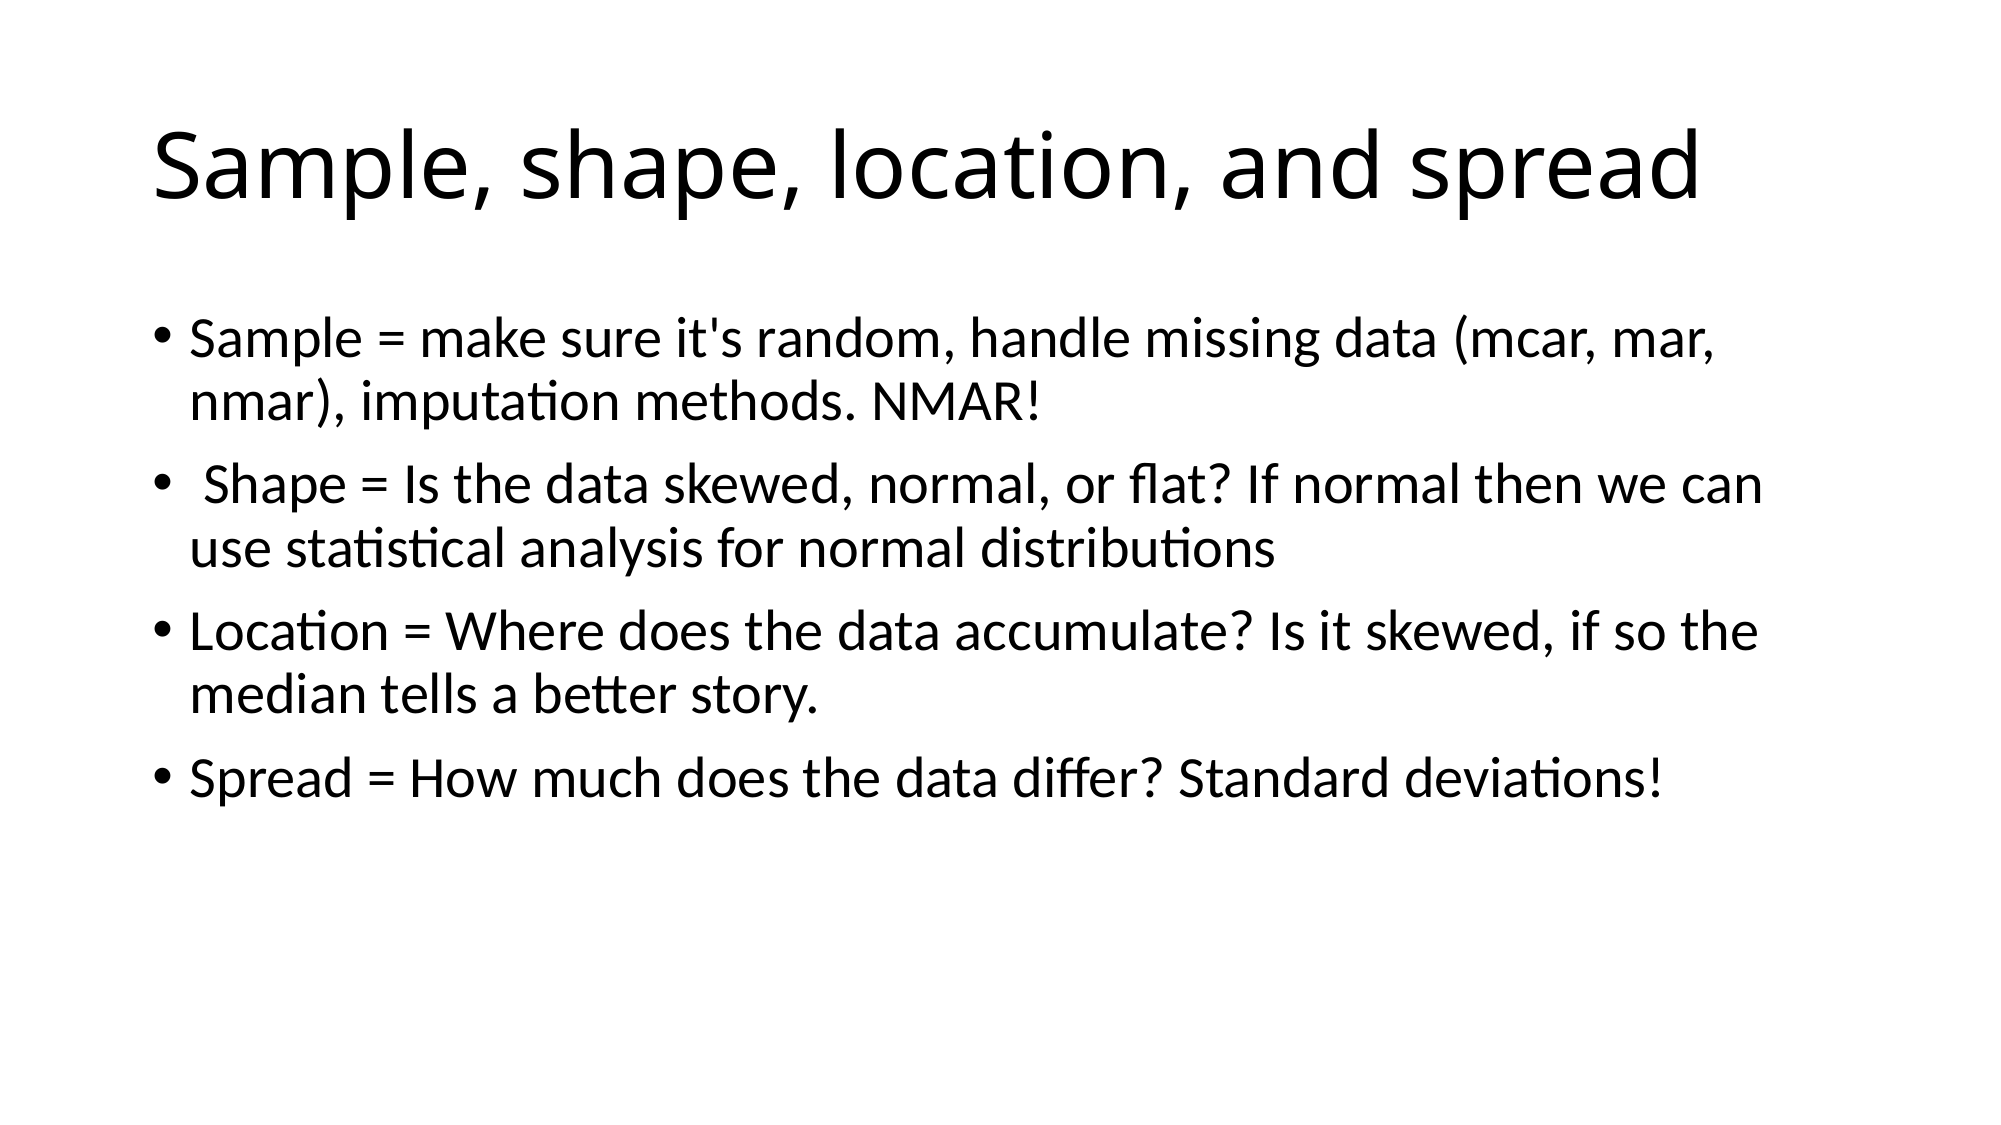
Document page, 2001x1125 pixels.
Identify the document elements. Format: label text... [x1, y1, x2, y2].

title Sample, shape, location, and spread [137, 59, 1863, 278]
list Sample = make sure it's random, handle missing data (mcar, mar, nmar), imputation methods. NMAR! Shape = Is the data skewed, normal, or flat? If normal then we can use statistical analysis for normal distributions Location = Where does the data accumulate? Is it skewed, if so the median tells a better story. Spread = How much does the data differ? Standard deviations! [137, 299, 1863, 1014]
